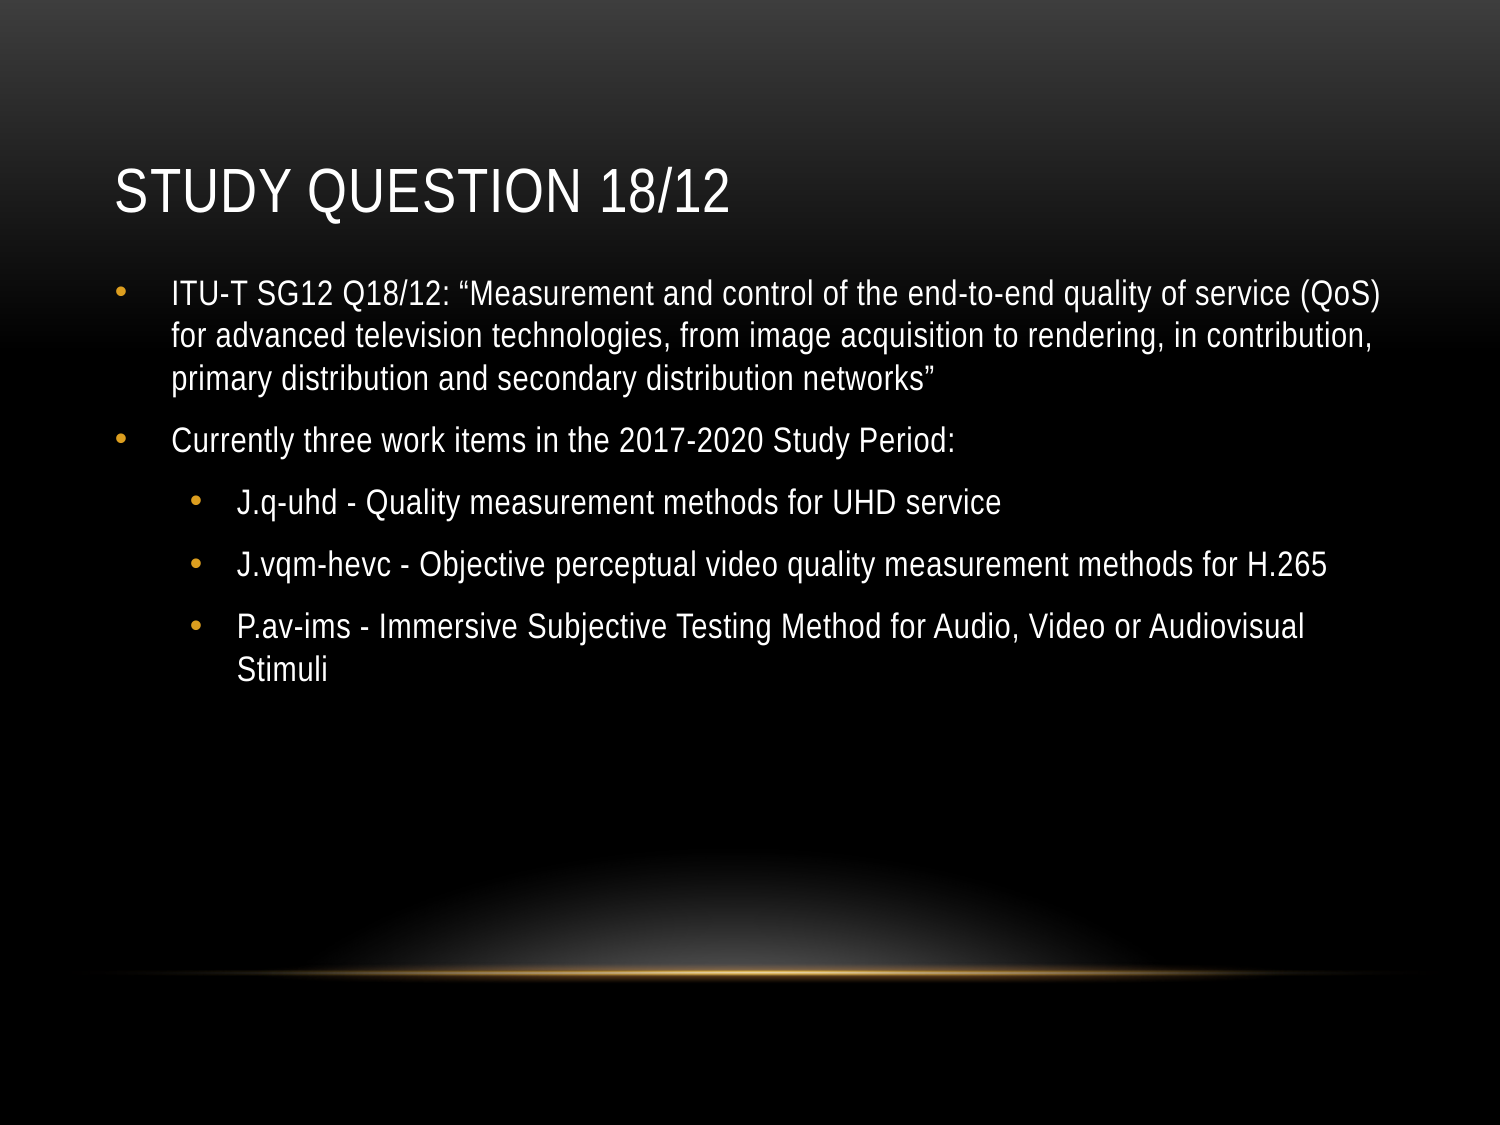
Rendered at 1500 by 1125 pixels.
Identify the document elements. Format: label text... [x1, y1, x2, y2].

list ITU-T SG12 Q18/12: “Measurement and control of the end-to-end quality of service (QoS) for advanced television technologies, from image acquisition to rendering, in contribution, primary distribution and secondary distribution networks” Currently three work items in the 2017-2020 Study Period: J.q-uhd - Quality measurement methods for UHD service J.vqm-hevc - Objective perceptual video quality measurement methods for H.265 P.av-ims - Immersive Subjective Testing Method for Audio, Video or Audiovisual Stimuli [99, 262, 1400, 938]
title Study Question 18/12 [99, 45, 1400, 233]
picture [0, 0, 1500, 1125]
